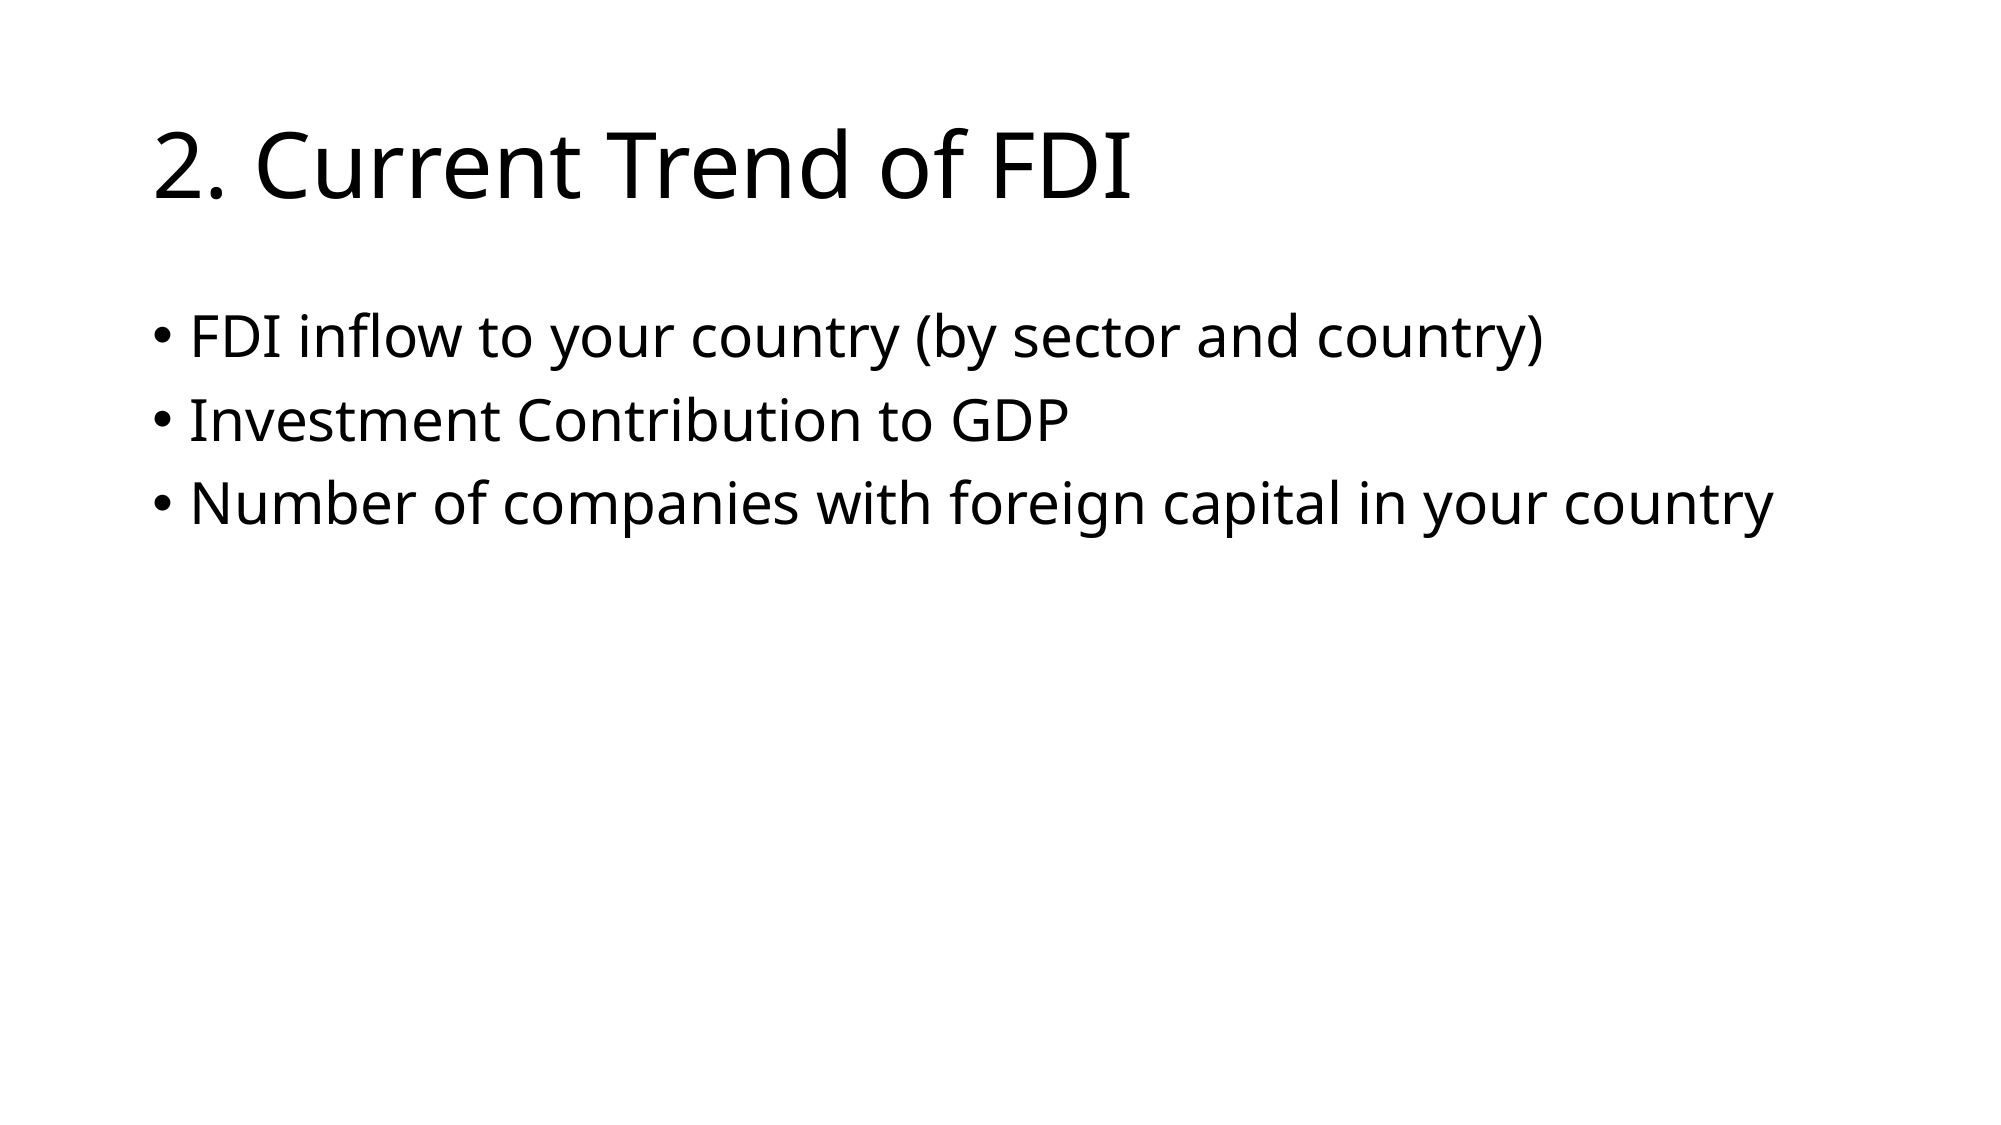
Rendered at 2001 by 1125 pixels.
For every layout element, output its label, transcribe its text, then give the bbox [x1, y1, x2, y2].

list FDI inflow to your country (by sector and country) Investment Contribution to GDP Number of companies with foreign capital in your country [137, 299, 1863, 1014]
title 2. Current Trend of FDI [137, 59, 1863, 278]
